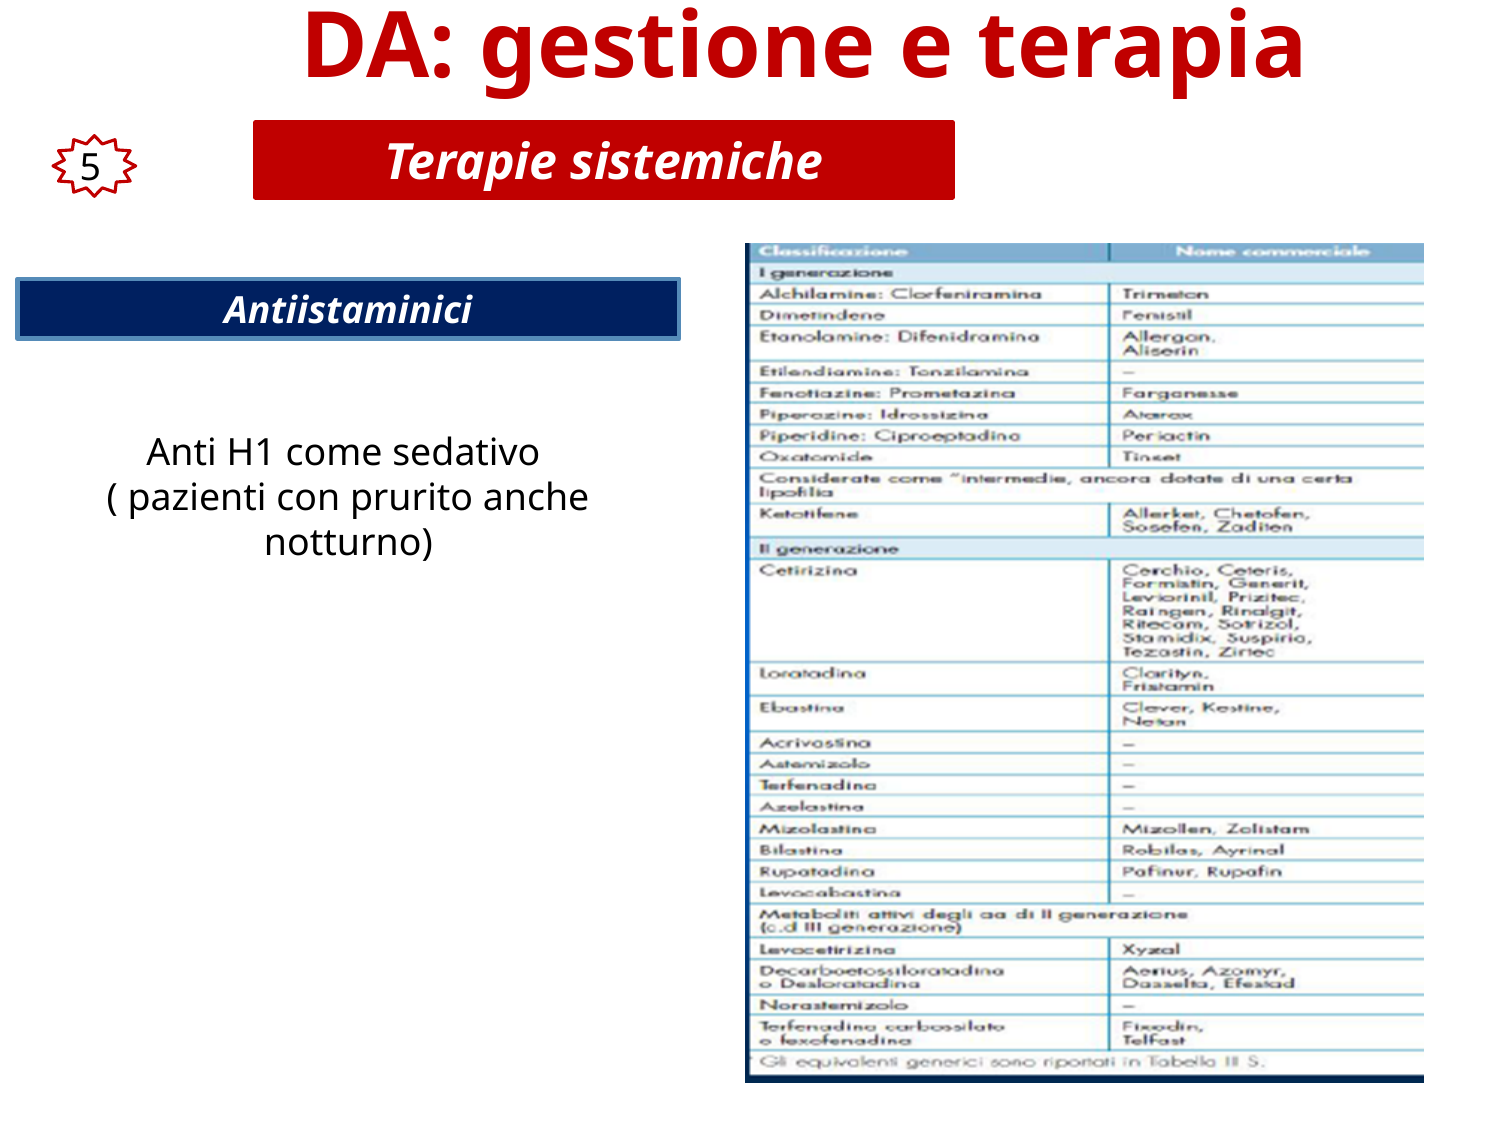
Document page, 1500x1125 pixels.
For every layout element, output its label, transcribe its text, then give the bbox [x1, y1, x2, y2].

text_box 5 [76, 135, 95, 196]
text_box Anti H1 come sedativo ( pazienti con prurito anche notturno) [29, 420, 668, 571]
text_box [91, 134, 138, 198]
text_box Terapie sistemiche [255, 122, 953, 198]
picture [744, 243, 1424, 1083]
text_box DA: gestione e terapia [135, 0, 1474, 123]
text_box [51, 138, 76, 194]
text_box Antiistaminici [17, 278, 680, 339]
